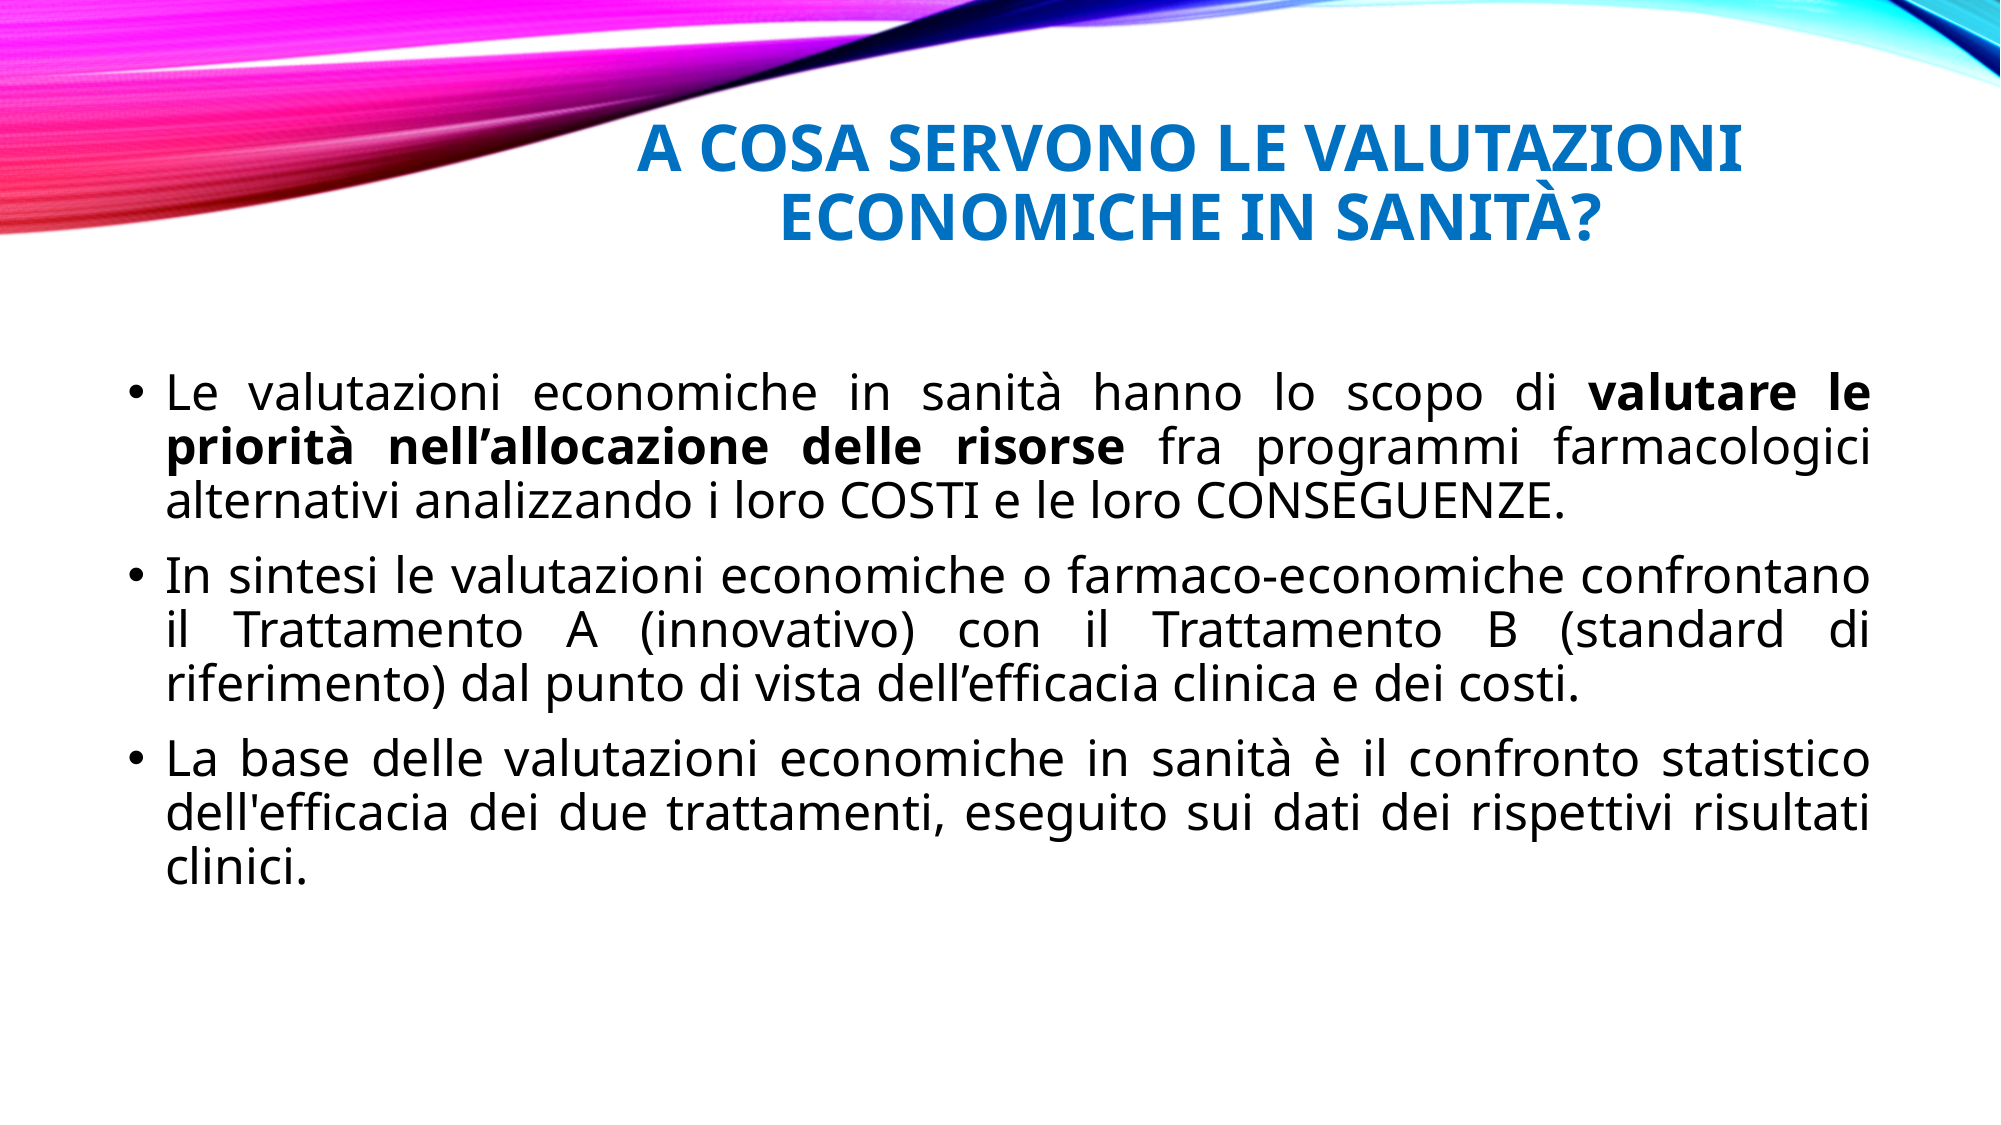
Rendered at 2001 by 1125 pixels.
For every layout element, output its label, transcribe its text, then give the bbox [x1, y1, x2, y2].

picture [1910, 0, 2000, 45]
list Le valutazioni economiche in sanità hanno lo scopo di valutare le priorità nell’allocazione delle risorse fra programmi farmacologici alternativi analizzando i loro COSTI e le loro CONSEGUENZE. In sintesi le valutazioni economiche o farmaco-economiche confrontano il Trattamento A (innovativo) con il Trattamento B (standard di riferimento) dal punto di vista dell’efficacia clinica e dei costi. La base delle valutazioni economiche in sanità è il confronto statistico dell'efficacia dei due trattamenti, eseguito sui dati dei rispettivi risultati clinici. [112, 360, 1888, 1021]
picture [0, 0, 2000, 237]
title A cosa servono le valutazioni economiche in sanità? [612, 97, 1770, 273]
picture [1890, 0, 2000, 75]
